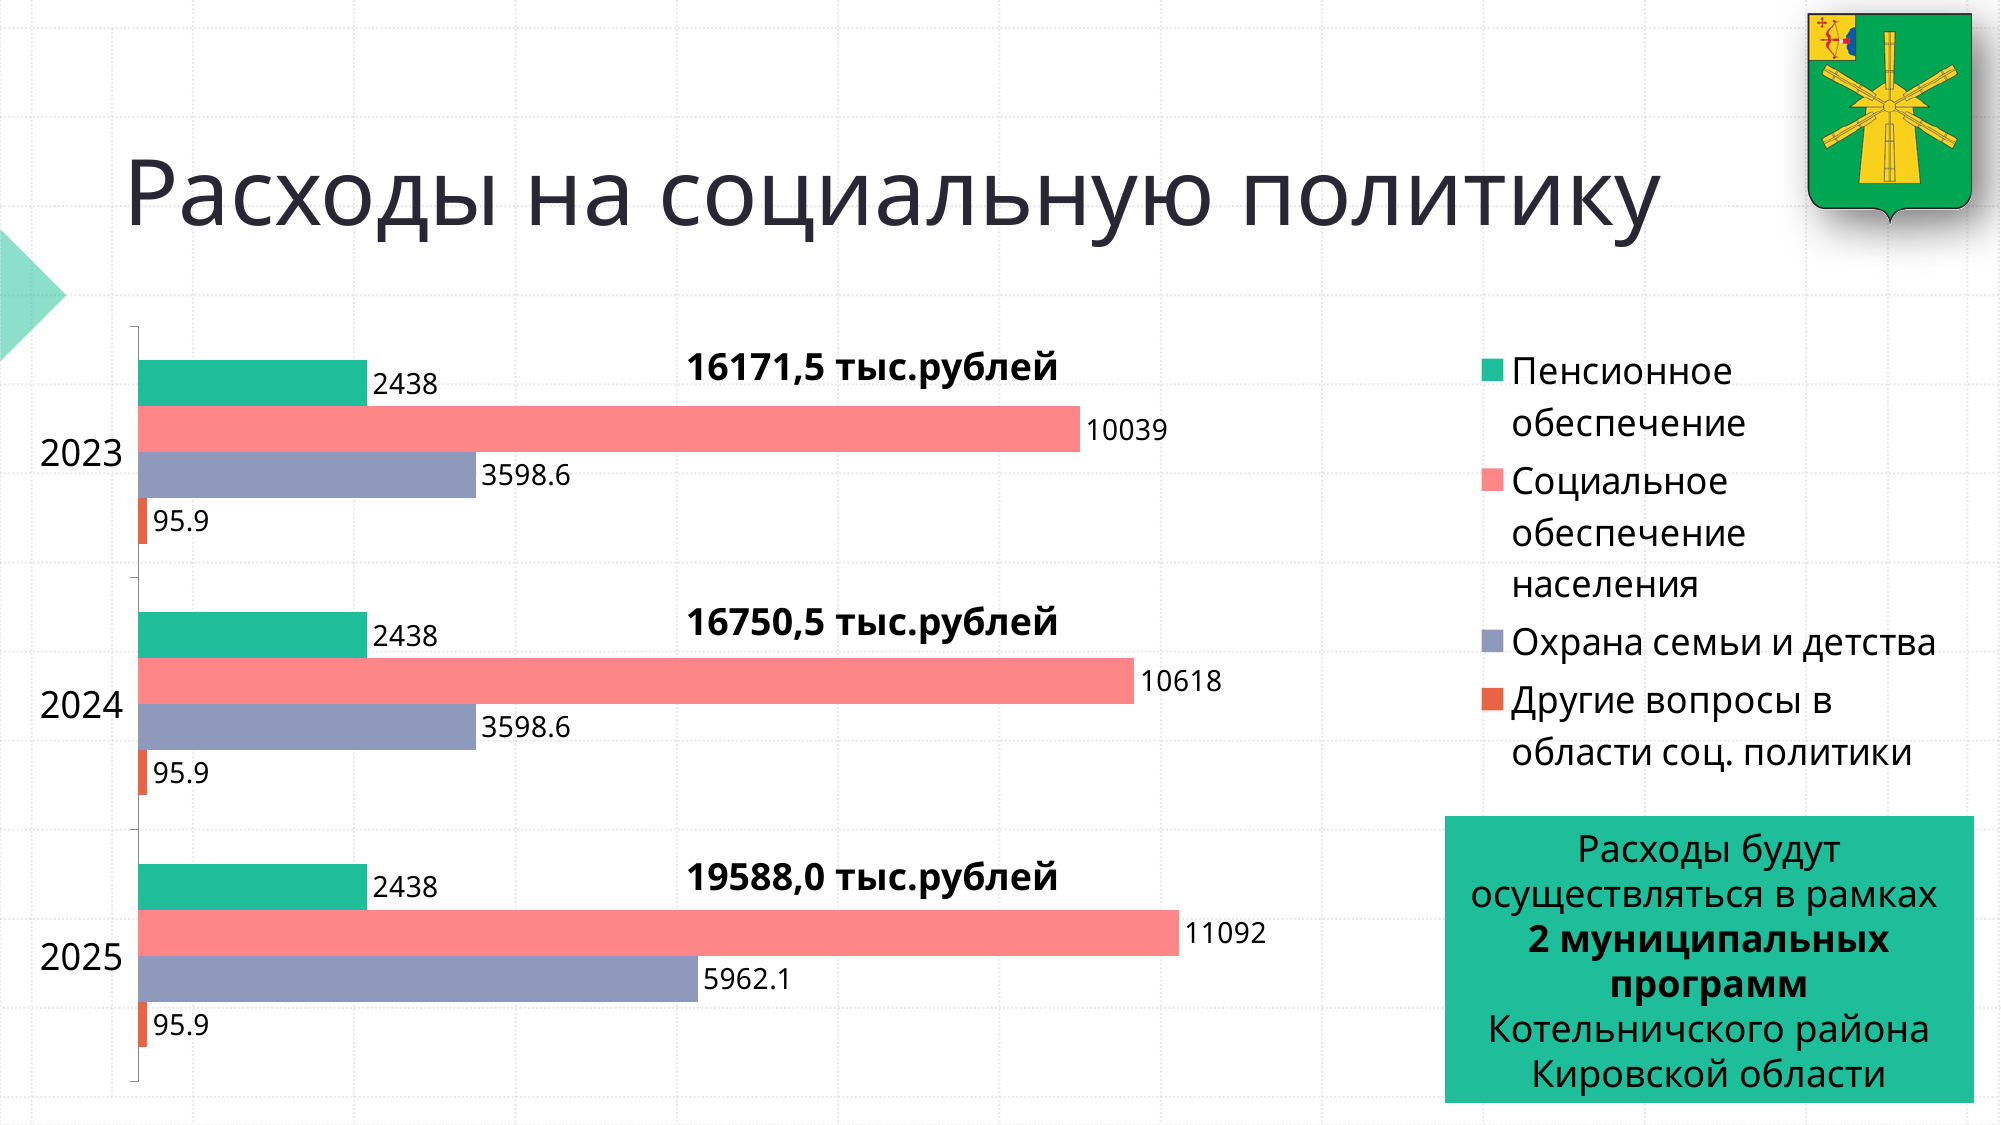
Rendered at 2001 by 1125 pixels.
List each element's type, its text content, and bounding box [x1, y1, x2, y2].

title Расходы на социальную политику [108, 15, 1802, 252]
chart [39, 304, 1972, 1125]
picture [1806, 13, 1972, 225]
